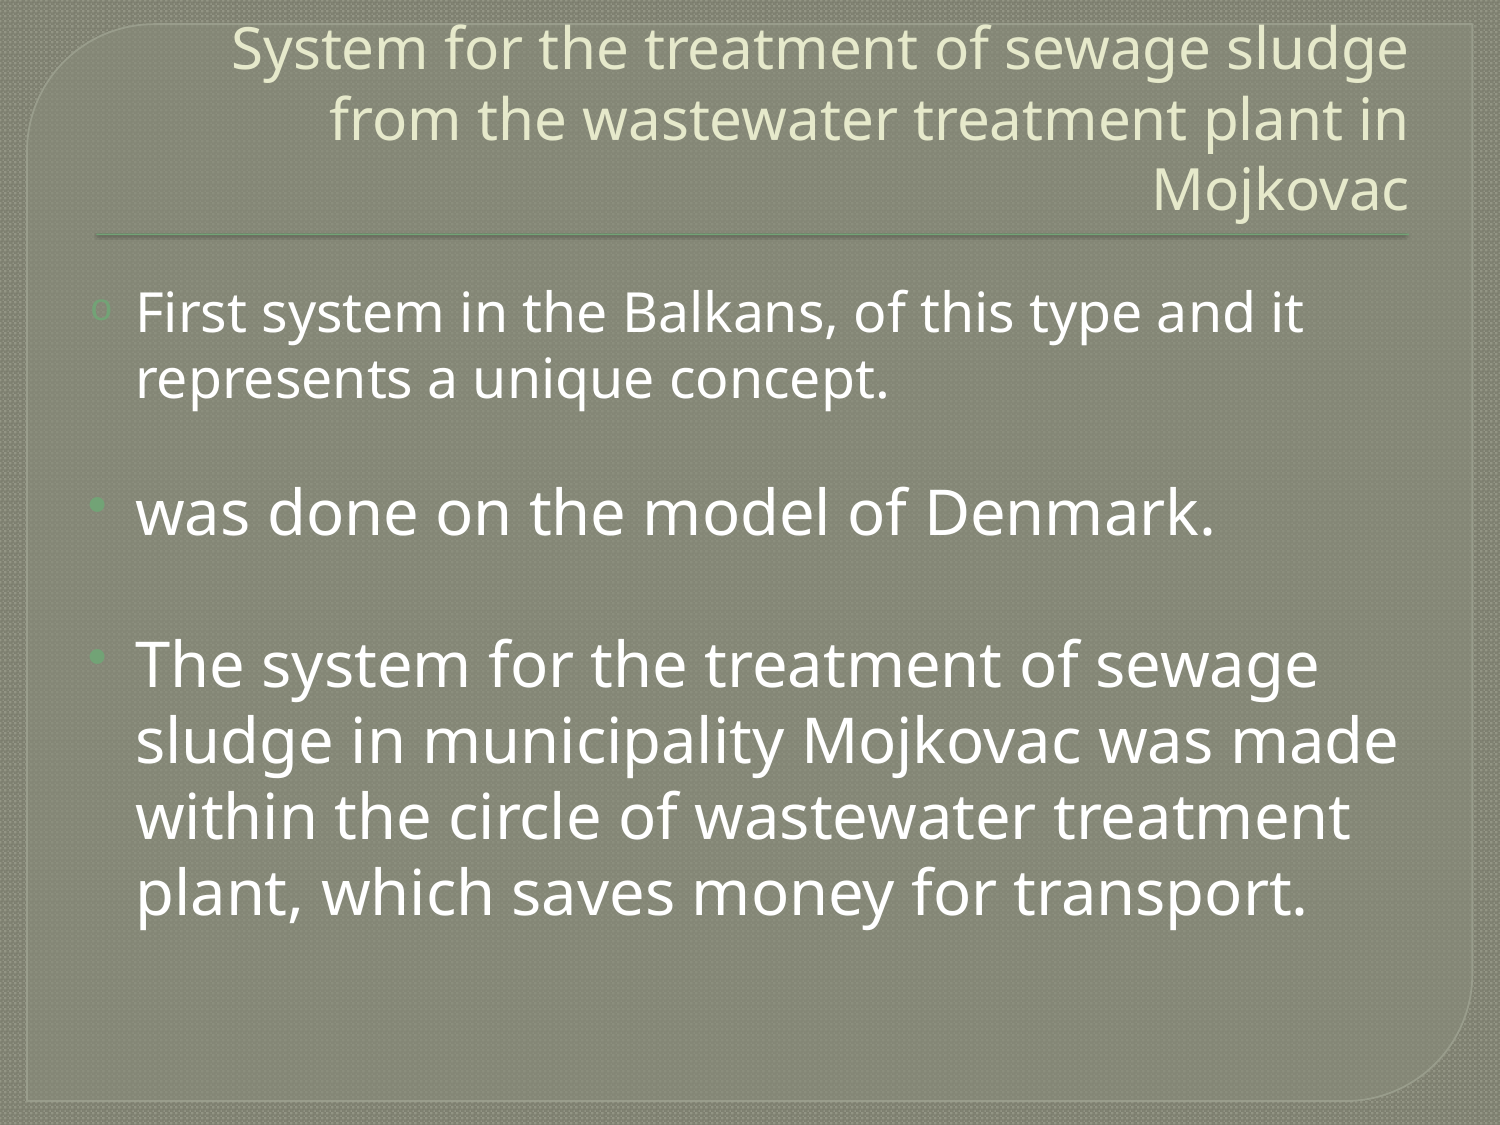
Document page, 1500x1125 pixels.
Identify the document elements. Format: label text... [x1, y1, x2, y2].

list First system in the Balkans, of this type and it represents a unique concept. was done on the model of Denmark. The system for the treatment of sewage sludge in municipality Mojkovac was made within the circle of wastewater treatment plant, which saves money for transport. [75, 270, 1425, 1013]
title System for the treatment of sewage sludge from the wastewater treatment plant in Mojkovac [75, 41, 1425, 230]
